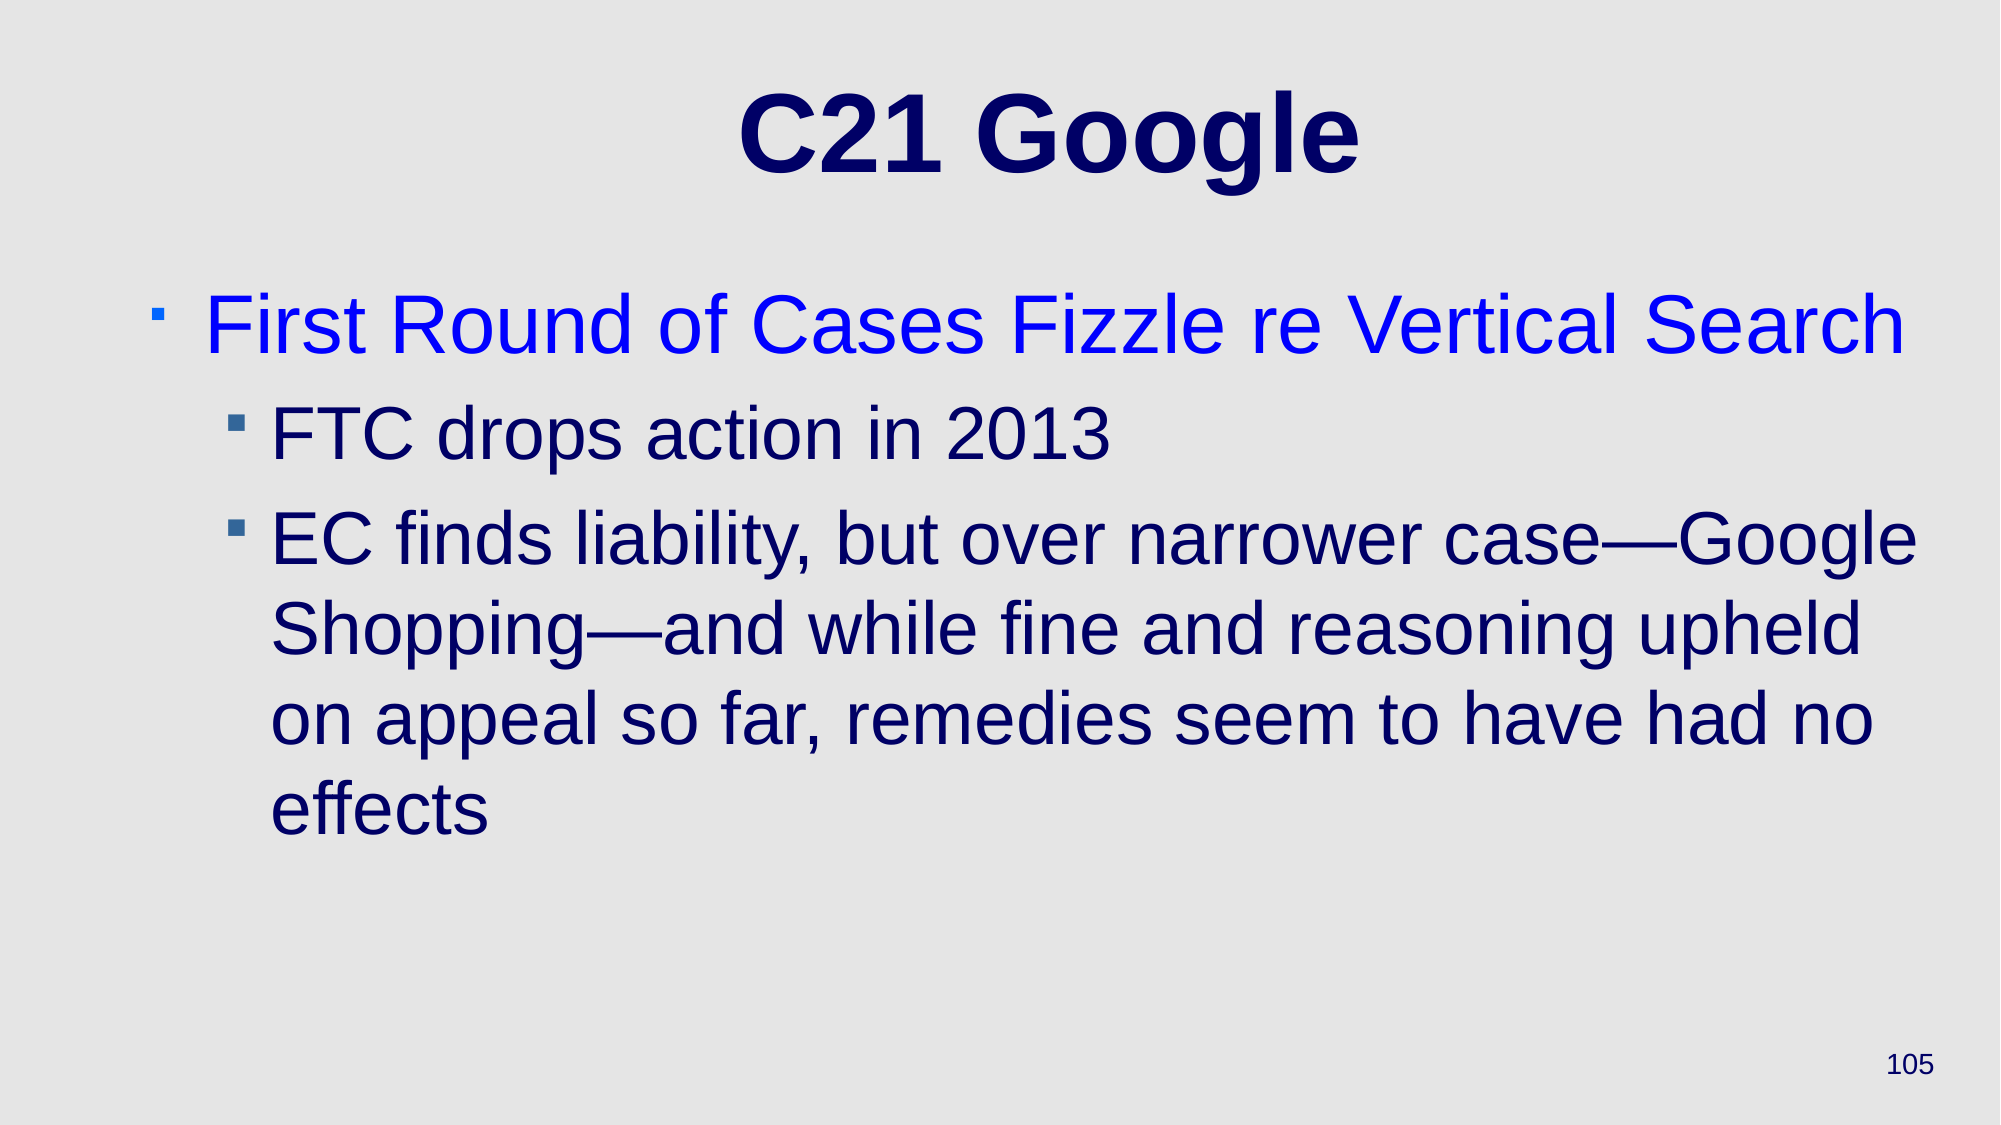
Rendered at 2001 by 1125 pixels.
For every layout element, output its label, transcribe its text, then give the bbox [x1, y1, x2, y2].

slide_number 105 [1533, 1024, 1951, 1101]
list First Round of Cases Fizzle re Vertical Search FTC drops action in 2013 EC finds liability, but over narrower case—Google Shopping—and while fine and reasoning upheld on appeal so far, remedies seem to have had no effects [133, 262, 1967, 938]
title C21 Google [133, 50, 1967, 238]
